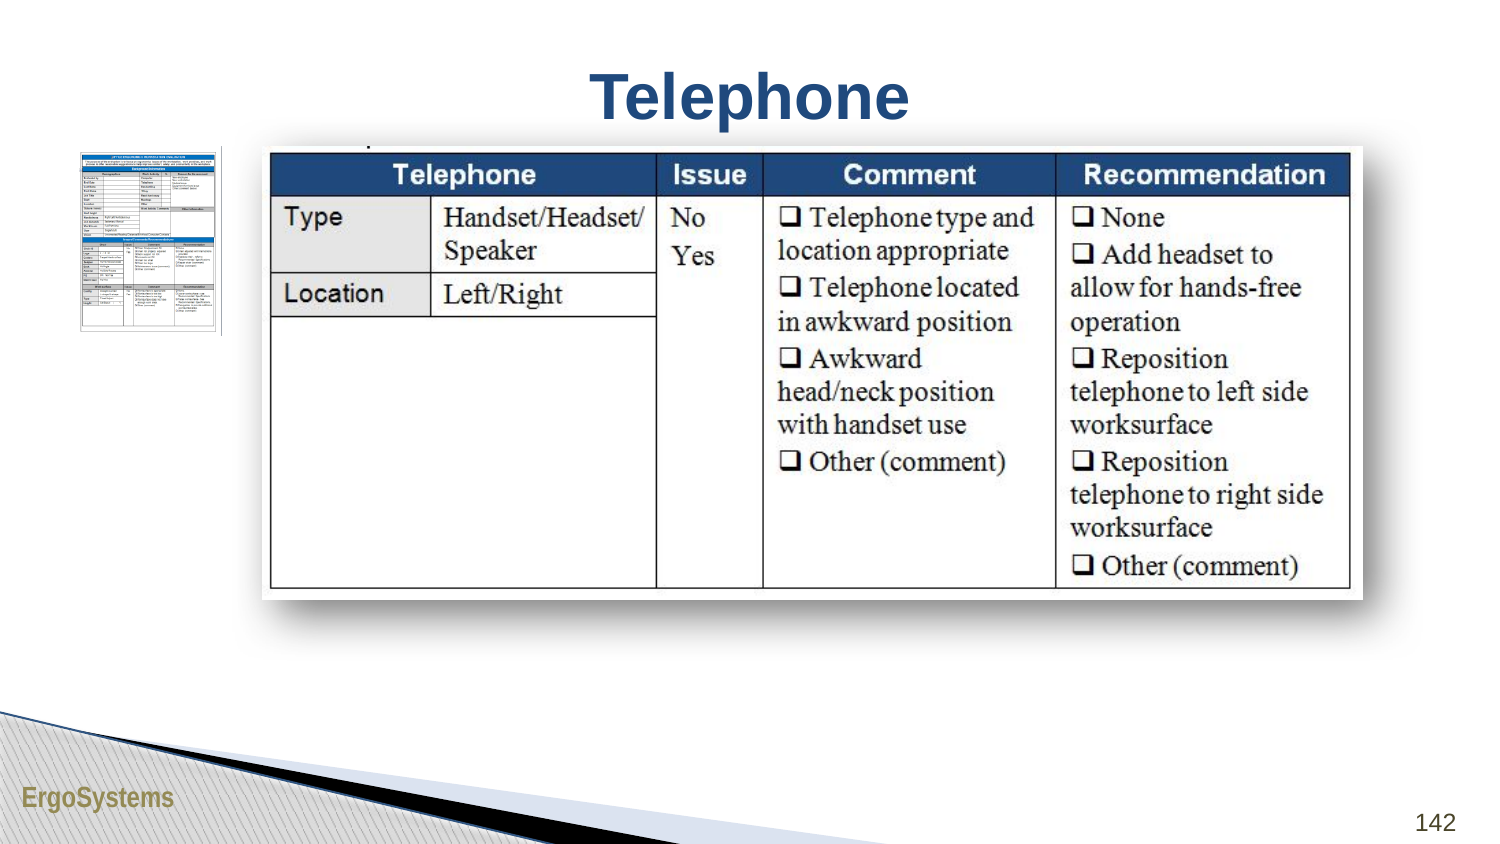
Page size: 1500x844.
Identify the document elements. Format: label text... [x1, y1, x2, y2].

slide_number 142 [1400, 798, 1473, 844]
title Telephone [112, 46, 1388, 141]
picture [74, 146, 222, 336]
picture [262, 146, 1363, 600]
